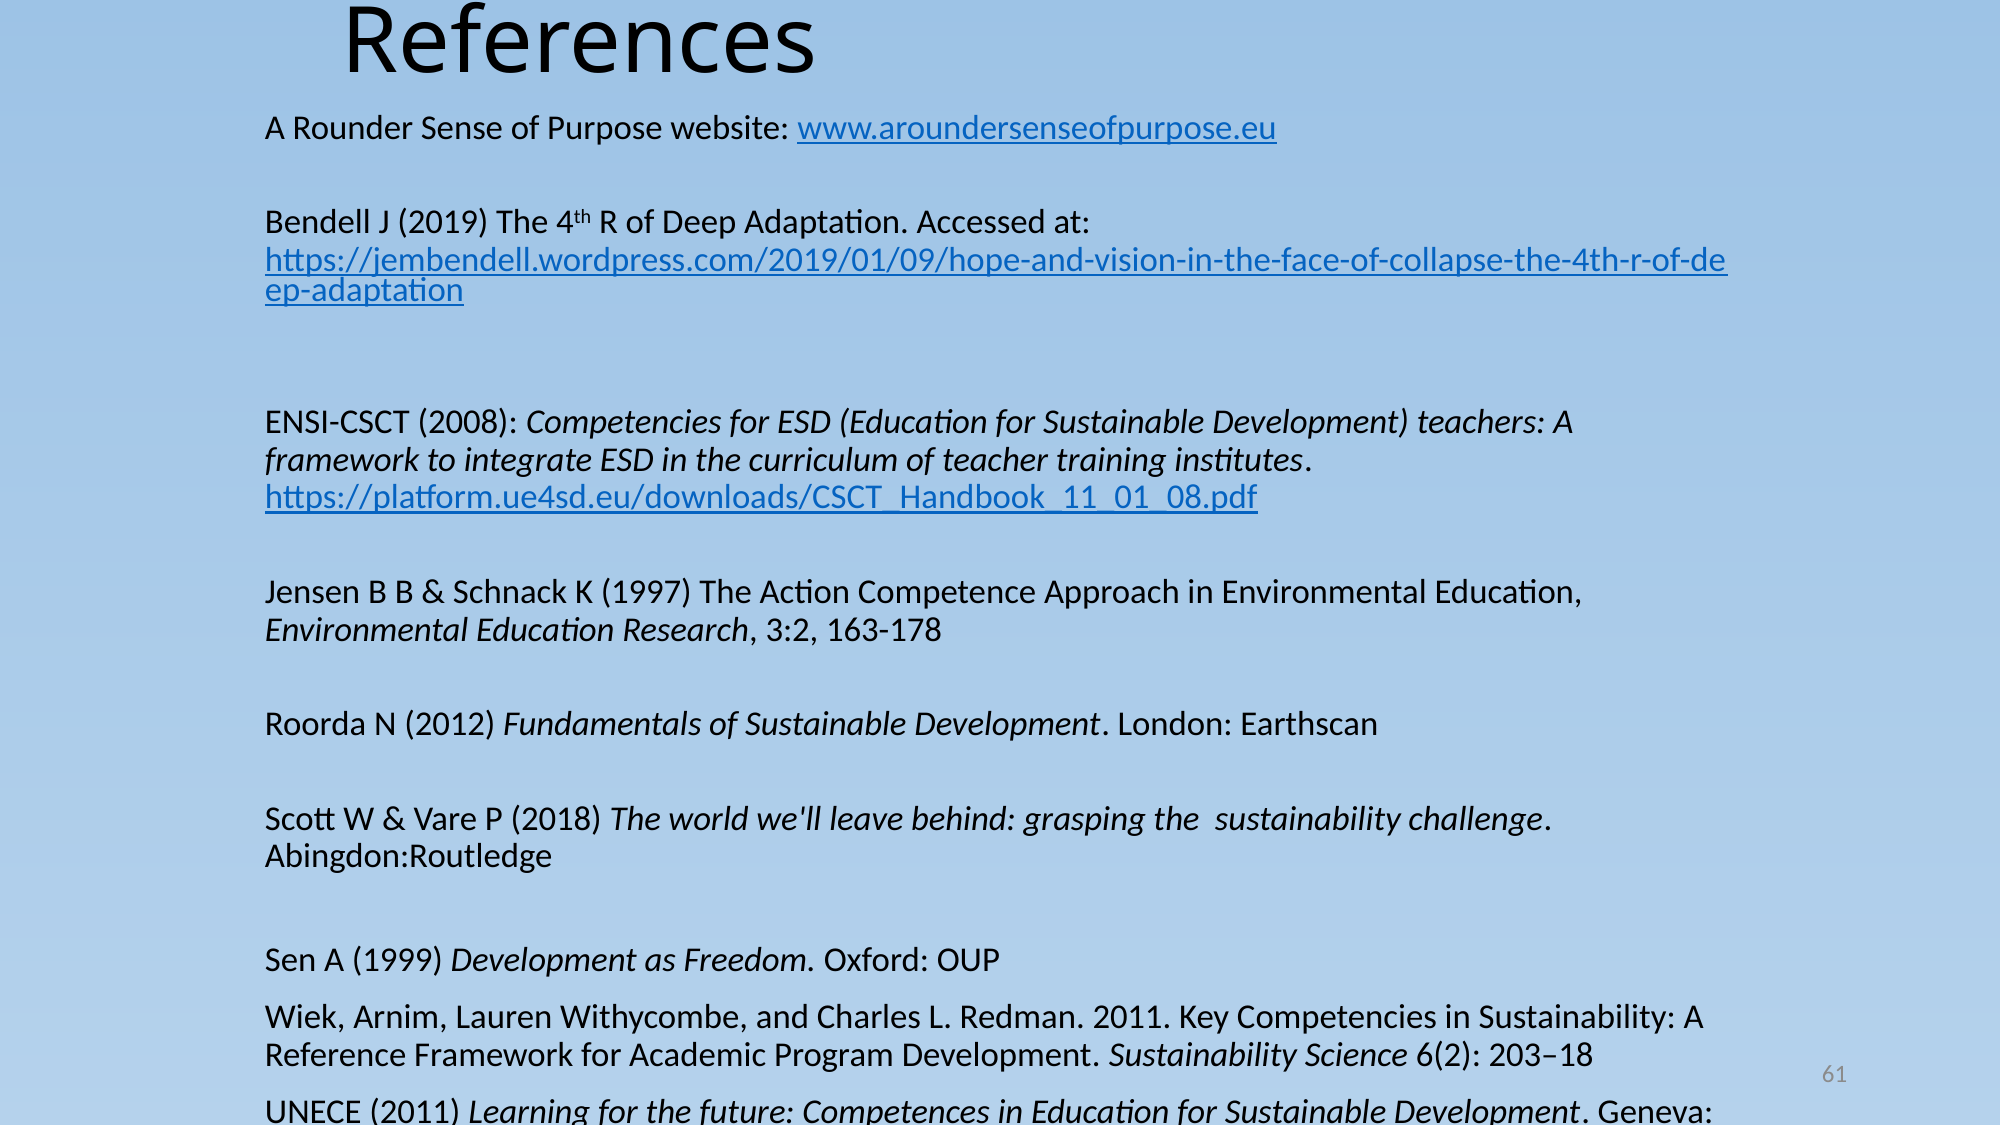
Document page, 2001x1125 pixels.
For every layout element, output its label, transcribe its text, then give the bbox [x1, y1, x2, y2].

title References [326, 0, 1677, 101]
slide_number 61 [1412, 1042, 1863, 1103]
list A Rounder Sense of Purpose website: www.aroundersenseofpurpose.eu Bendell J (2019) The 4th R of Deep Adaptation. Accessed at: https://jembendell.wordpress.com/2019/01/09/hope-and-vision-in-the-face-of-collapse-the-4th-r-of-deep-adaptation ENSI-CSCT (2008): Competencies for ESD (Education for Sustainable Development) teachers: A framework to integrate ESD in the curriculum of teacher training institutes. https://platform.ue4sd.eu/downloads/CSCT_Handbook_11_01_08.pdf Jensen B B & Schnack K (1997) The Action Competence Approach in Environmental Education, Environmental Education Research, 3:2, 163-178 Roorda N (2012) Fundamentals of Sustainable Development. London: Earthscan Scott W & Vare P (2018) The world we'll leave behind: grasping the sustainability challenge. Abingdon:Routledge Sen A (1999) Development as Freedom. Oxford: OUP Wiek, Arnim, Lauren Withycombe, and Charles L. Redman. 2011. Key Competencies in Sustainability: A Reference Framework for Academic Program Development. Sustainability Science 6(2): 203–18 UNECE (2011) Learning for the future: Competences in Education for Sustainable Development. Geneva: UNECE [249, 101, 1750, 1125]
